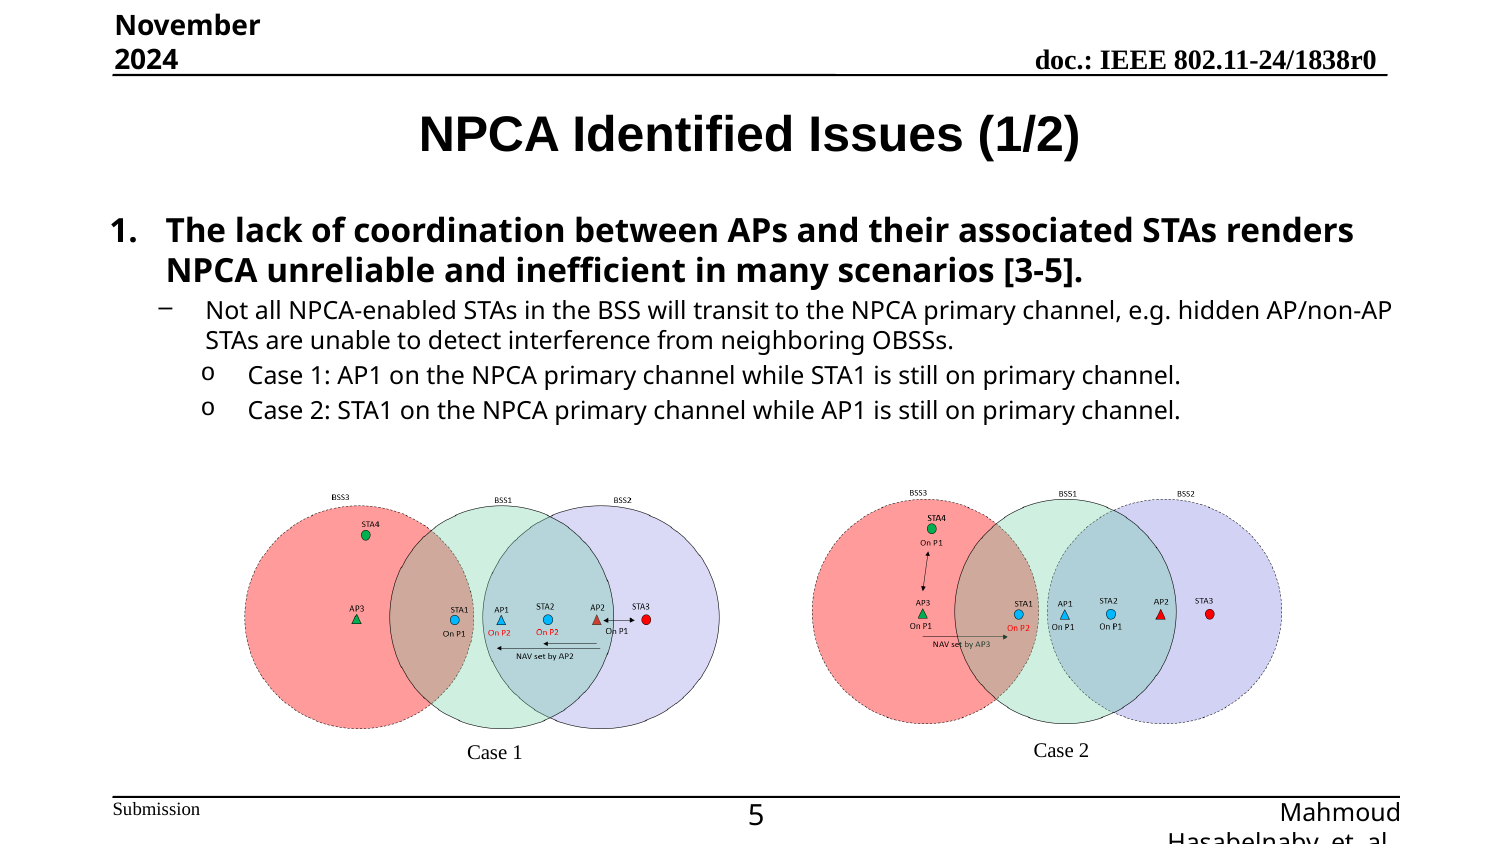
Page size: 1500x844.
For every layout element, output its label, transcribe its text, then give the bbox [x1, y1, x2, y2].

text_box Case 1 [452, 741, 544, 771]
slide_number 5 [737, 796, 775, 833]
text_box Case 2 [1018, 734, 1110, 769]
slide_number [114, 40, 274, 76]
title NPCA Identified Issues (1/2) [75, 109, 1425, 214]
footer Mahmoud Hasabelnaby, et. al., Huawei [1137, 796, 1402, 828]
picture [241, 493, 722, 732]
picture [807, 488, 1288, 727]
list The lack of coordination between APs and their associated STAs renders NPCA unreliable and inefficient in many scenarios [3-5]. Not all NPCA-enabled STAs in the BSS will transit to the NPCA primary channel, e.g. hidden AP/non-AP STAs are unable to detect interference from neighboring OBSSs. Case 1: AP1 on the NPCA primary channel while STA1 is still on primary channel. Case 2: STA1 on the NPCA primary channel while AP1 is still on primary channel. [87, 202, 1445, 483]
